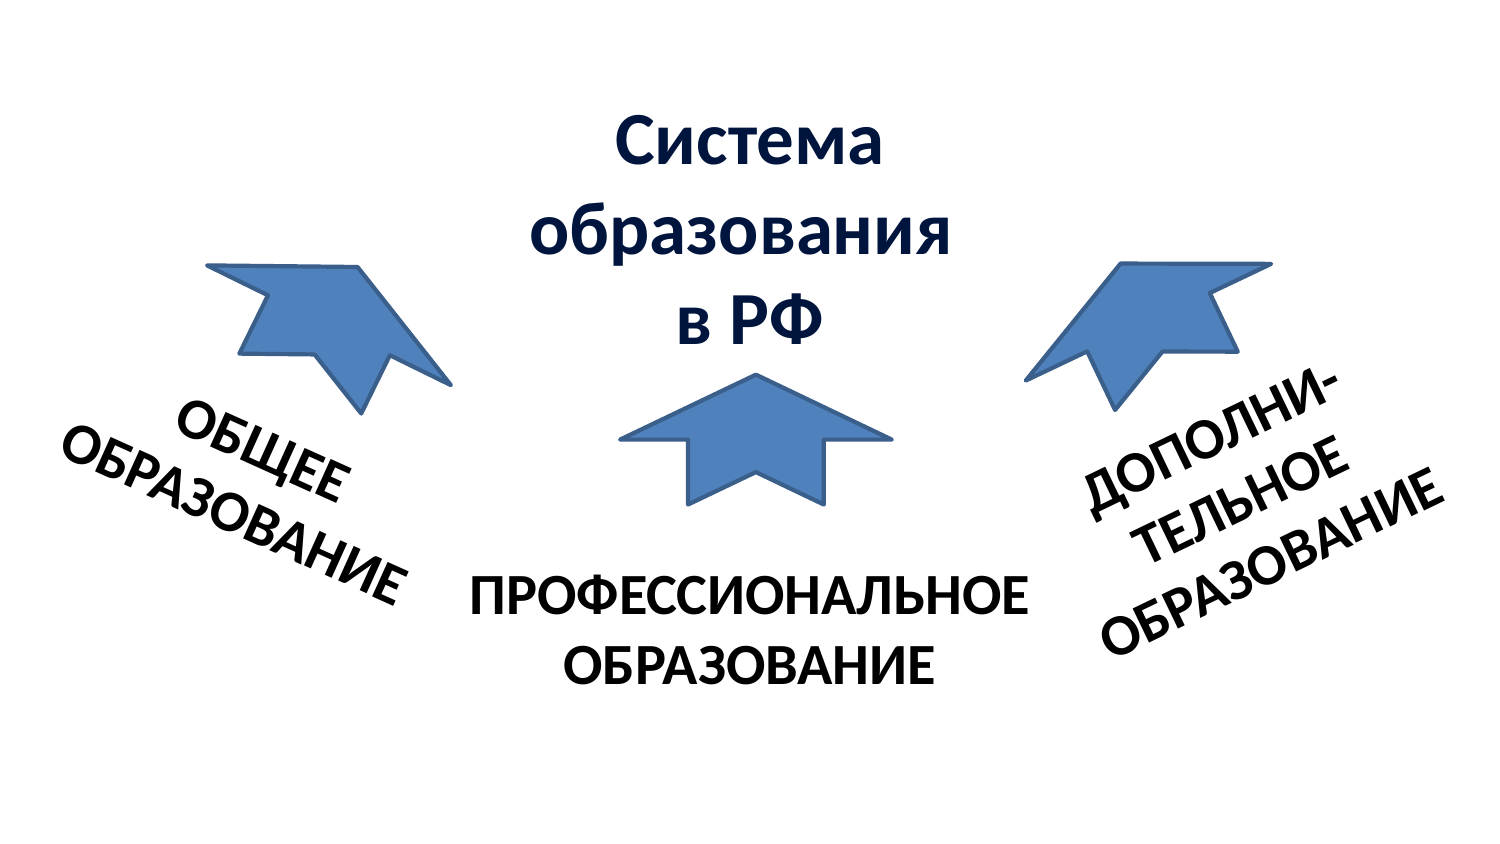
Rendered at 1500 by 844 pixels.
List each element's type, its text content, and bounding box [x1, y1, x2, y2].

text_box [618, 372, 894, 507]
text_box ПРОФЕССИОНАЛЬНОЕ ОБРАЗОВАНИЕ [442, 548, 1043, 704]
text_box [1024, 261, 1274, 413]
text_box [205, 263, 453, 416]
text_box ДОПОЛНИ-ТЕЛЬНОЕ ОБРАЗОВАНИЕ [950, 280, 1500, 713]
text_box Система образования в РФ [401, 81, 1099, 367]
text_box ОБЩЕЕ ОБРАЗОВАНИЕ [30, 322, 471, 634]
